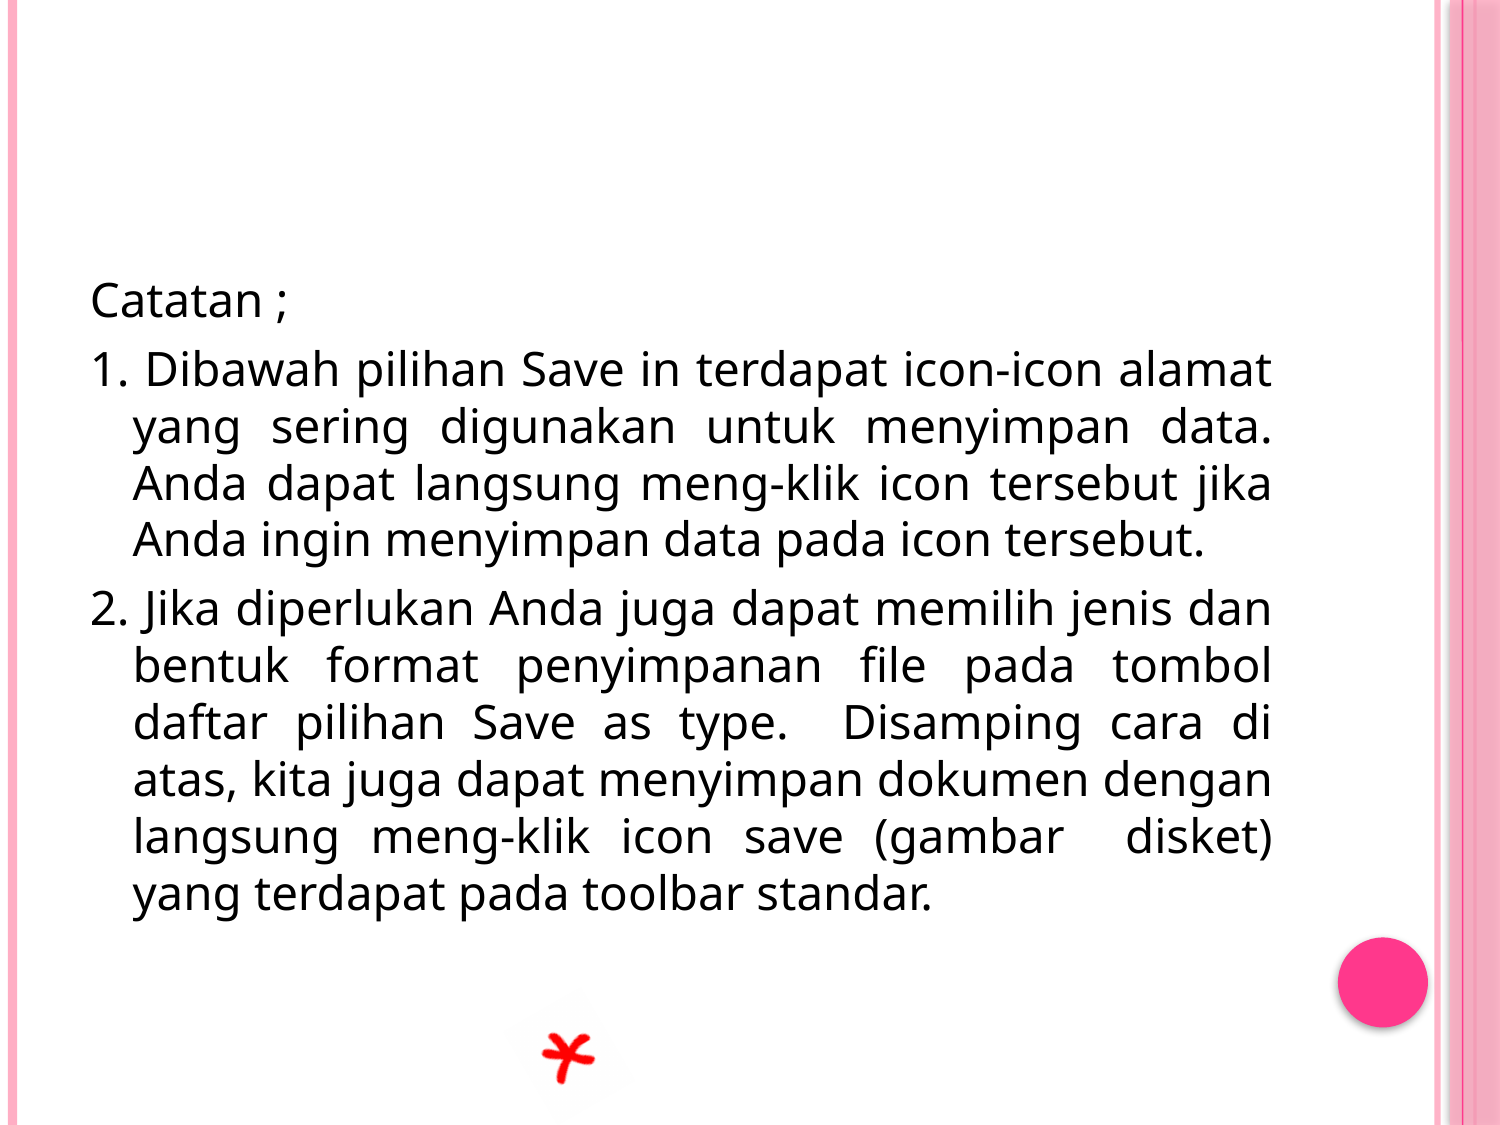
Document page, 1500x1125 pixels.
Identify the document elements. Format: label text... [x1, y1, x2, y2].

picture [505, 989, 634, 1123]
list Catatan ; 1. Dibawah pilihan Save in terdapat icon-icon alamat yang sering digunakan untuk menyimpan data. Anda dapat langsung meng-klik icon tersebut jika Anda ingin menyimpan data pada icon tersebut. 2. Jika diperlukan Anda juga dapat memilih jenis dan bentuk format penyimpanan file pada tombol daftar pilihan Save as type. Disamping cara di atas, kita juga dapat menyimpan dokumen dengan langsung meng-klik icon save (gambar disket) yang terdapat pada toolbar standar. [75, 262, 1289, 1008]
